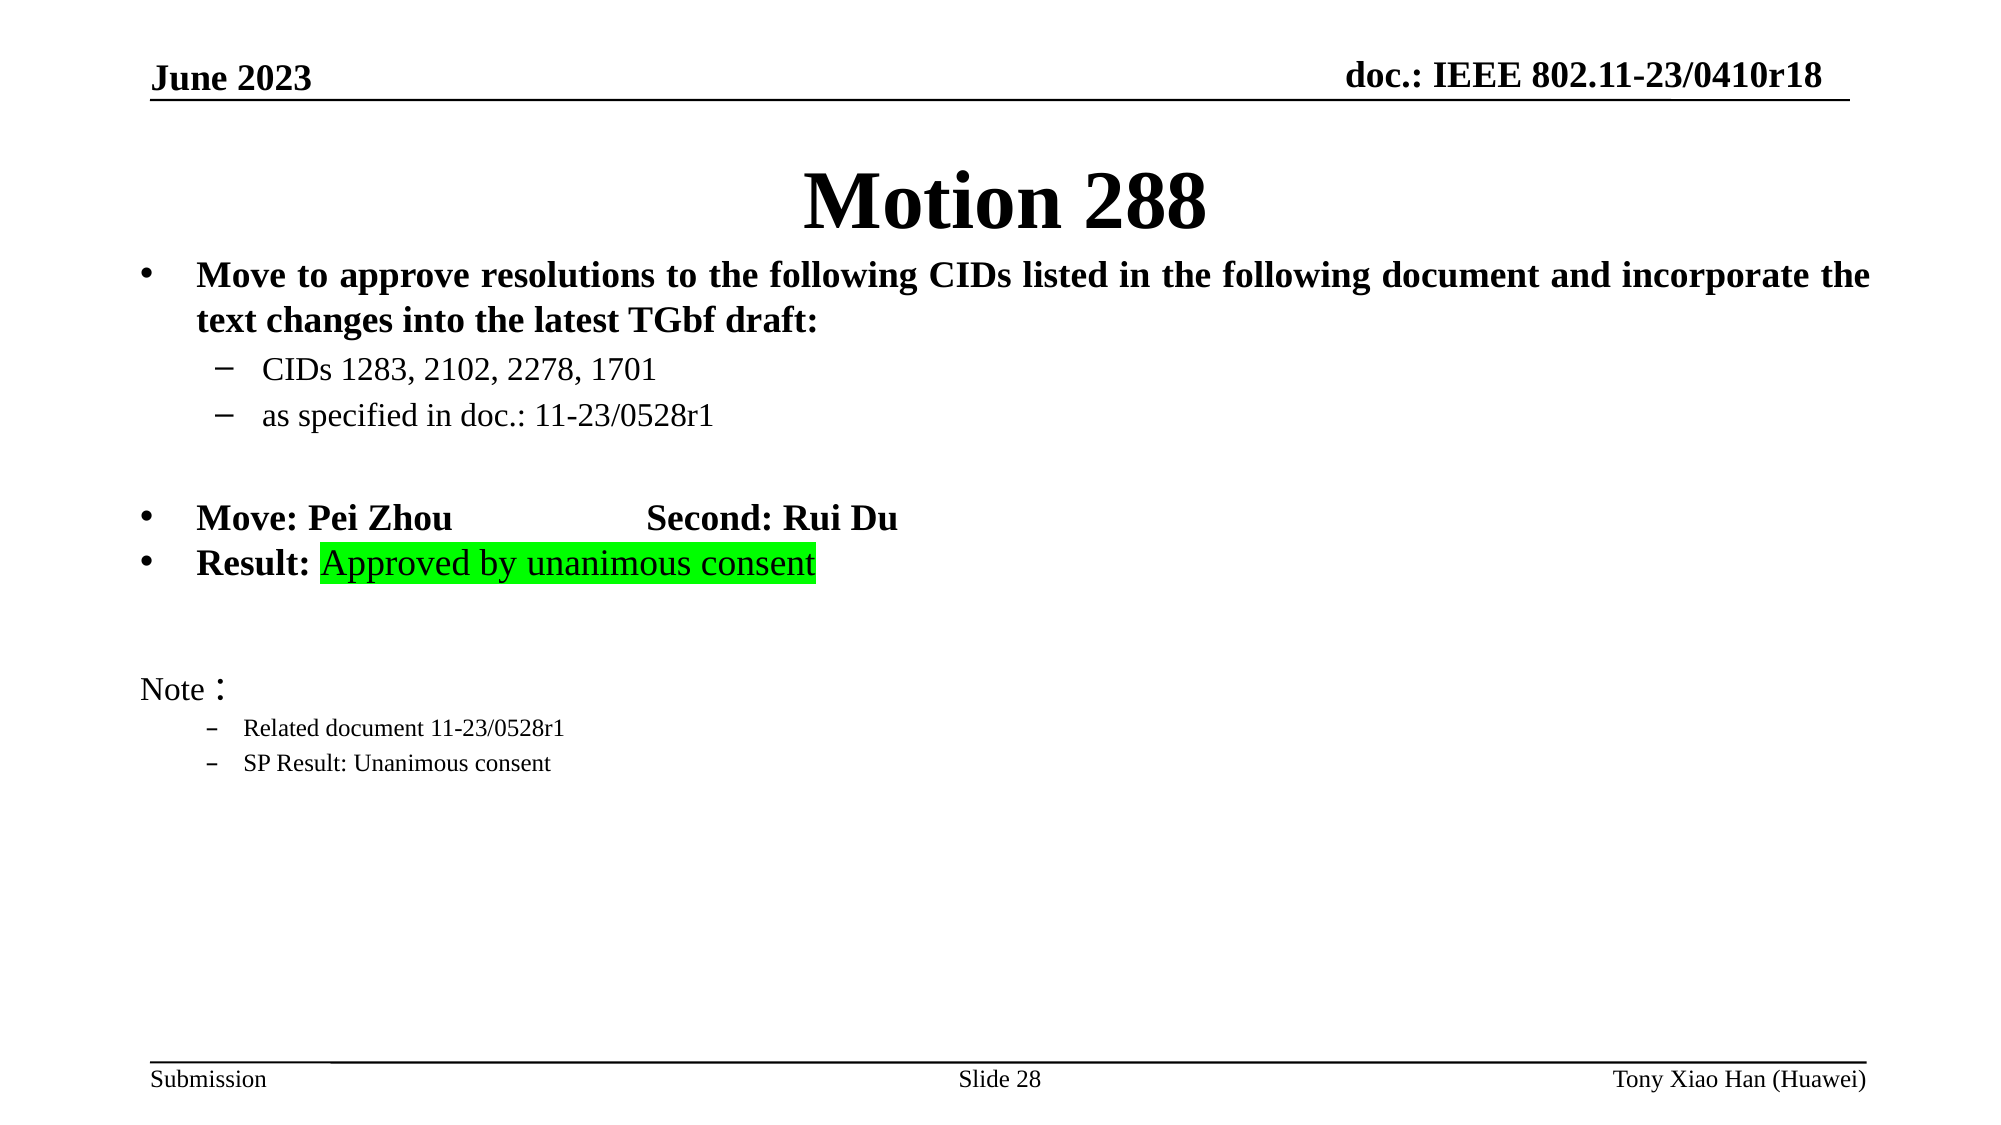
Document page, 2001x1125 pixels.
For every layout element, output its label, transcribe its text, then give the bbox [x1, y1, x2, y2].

text_box Move to approve resolutions to the following CIDs listed in the following document and incorporate the text changes into the latest TGbf draft: CIDs 1283, 2102, 2278, 1701 as specified in doc.: 11-23/0528r1 Move: Pei Zhou Second: Rui Du Result: Approved by unanimous consent Note： Related document 11-23/0528r1 SP Result: Unanimous consent [125, 212, 1888, 900]
text_box Motion 288 [368, 137, 1644, 212]
